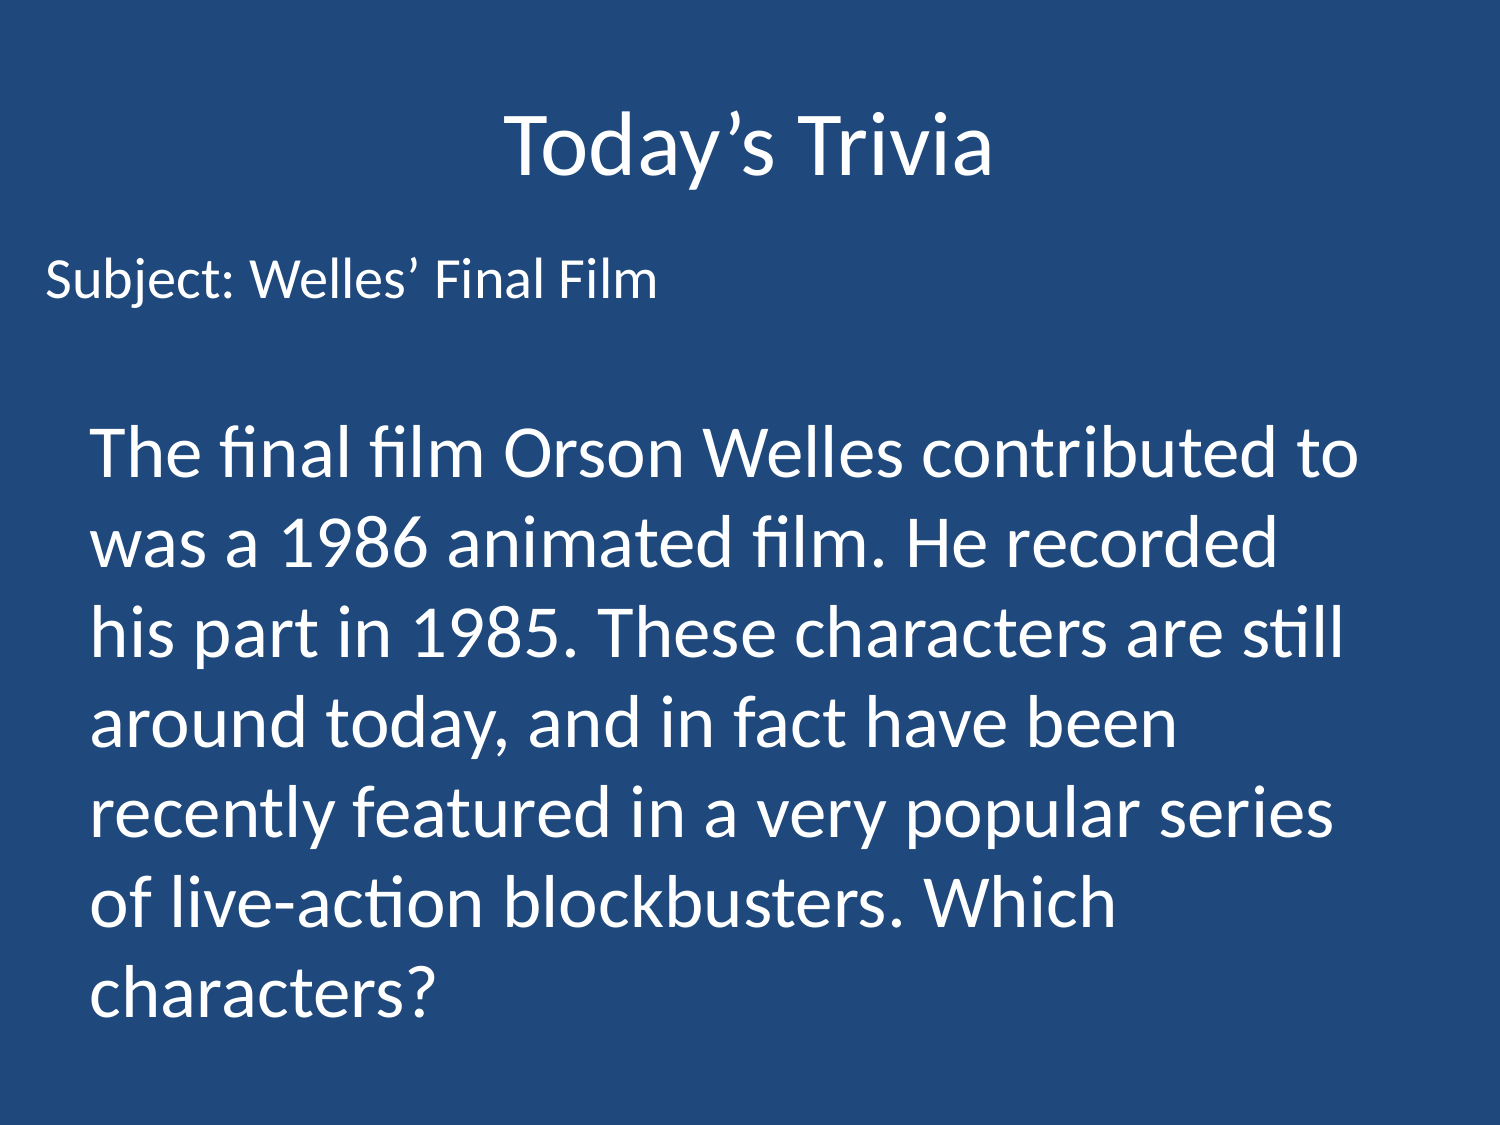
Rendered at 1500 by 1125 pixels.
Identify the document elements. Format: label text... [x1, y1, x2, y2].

text_box The final film Orson Welles contributed to was a 1986 animated film. He recorded his part in 1985. These characters are still around today, and in fact have been recently featured in a very popular series of live-action blockbusters. Which characters? [75, 394, 1395, 1040]
title Today’s Trivia [75, 45, 1425, 232]
text_box Subject: Welles’ Final Film [31, 232, 1439, 318]
